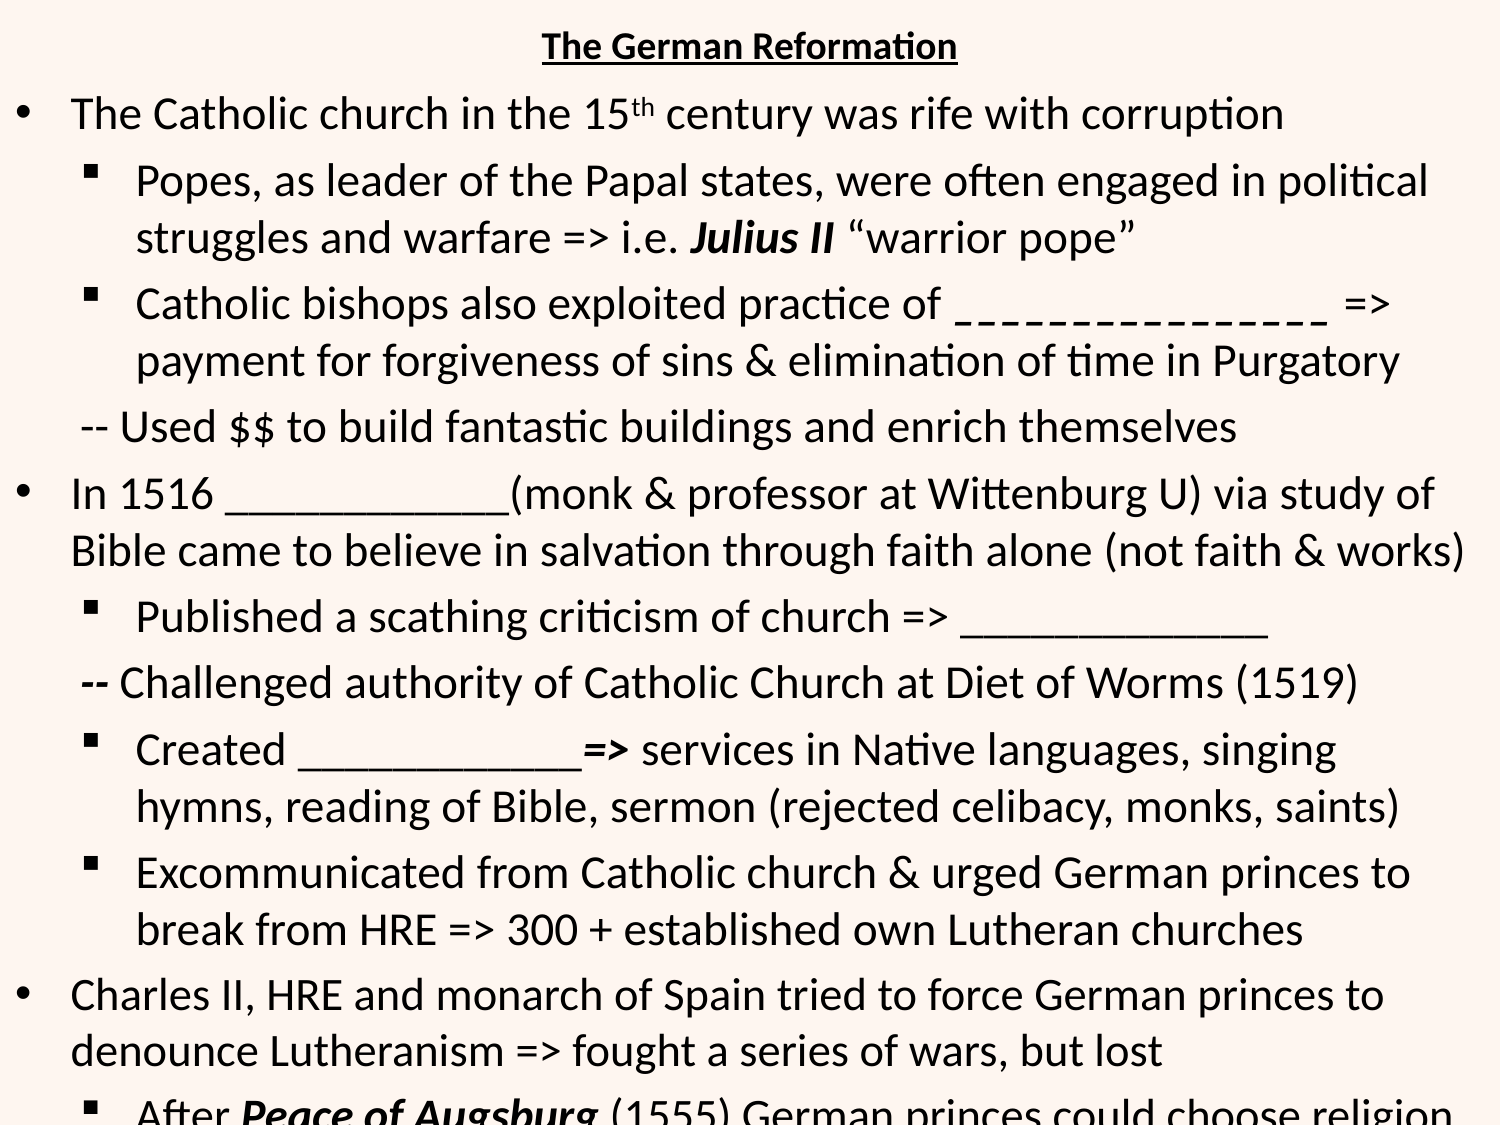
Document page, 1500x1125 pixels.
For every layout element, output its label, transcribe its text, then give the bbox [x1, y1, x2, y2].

list The Catholic church in the 15th century was rife with corruption Popes, as leader of the Papal states, were often engaged in political struggles and warfare => i.e. Julius II “warrior pope” Catholic bishops also exploited practice of ________________ => payment for forgiveness of sins & elimination of time in Purgatory -- Used $$ to build fantastic buildings and enrich themselves In 1516 ____________(monk & professor at Wittenburg U) via study of Bible came to believe in salvation through faith alone (not faith & works) Published a scathing criticism of church => _____________ -- Challenged authority of Catholic Church at Diet of Worms (1519) Created ____________=> services in Native languages, singing hymns, reading of Bible, sermon (rejected celibacy, monks, saints) Excommunicated from Catholic church & urged German princes to break from HRE => 300 + established own Lutheran churches Charles II, HRE and monarch of Spain tried to force German princes to denounce Lutheranism => fought a series of wars, but lost After Peace of Augsburg (1555) German princes could choose religion [0, 75, 1500, 1125]
title The German Reformation [75, 12, 1425, 75]
